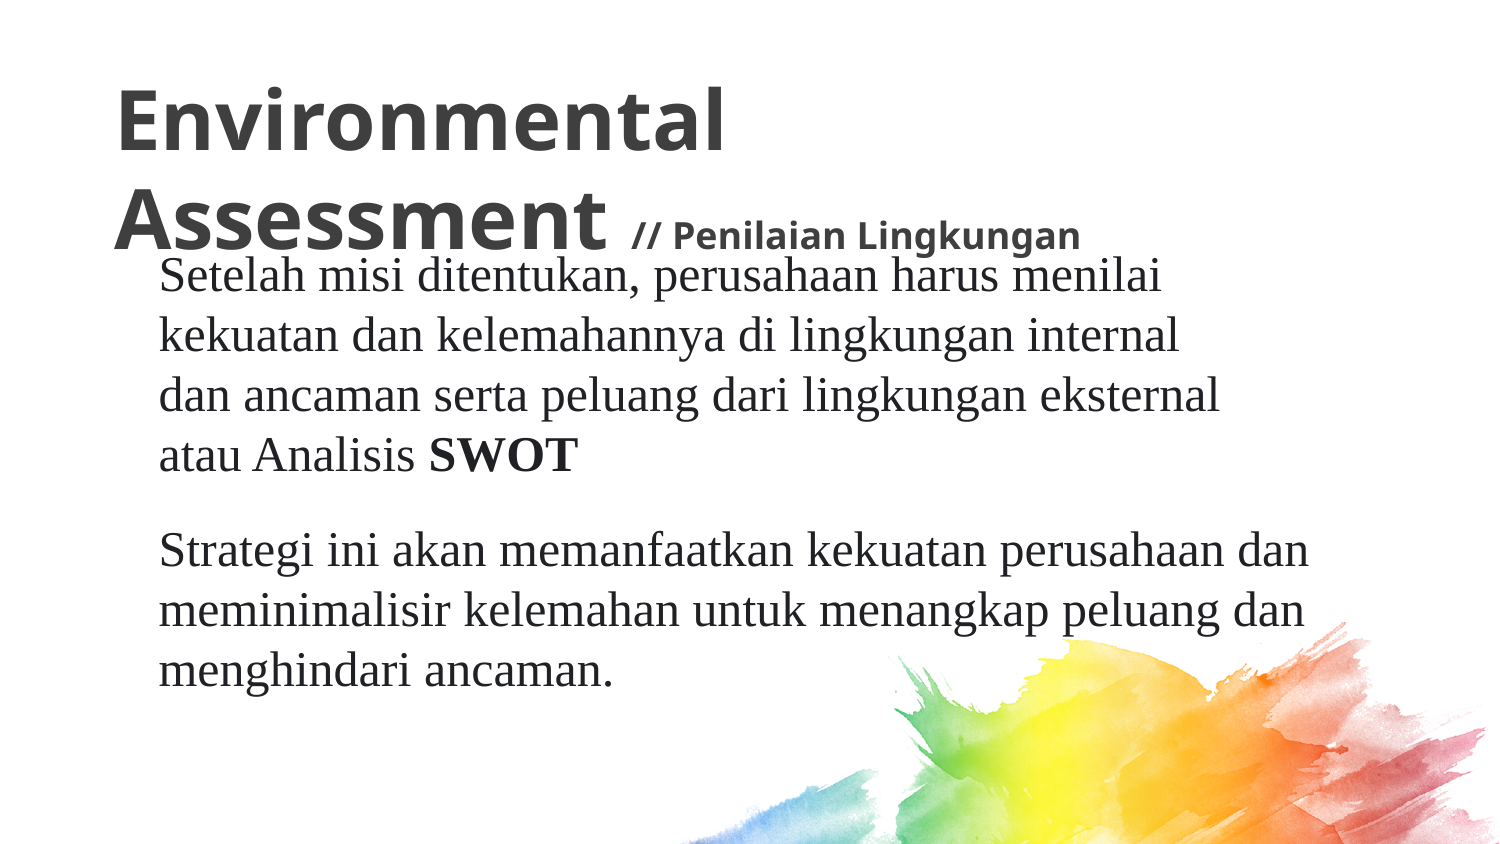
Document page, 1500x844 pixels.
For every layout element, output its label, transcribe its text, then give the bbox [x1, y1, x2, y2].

text_box Setelah misi ditentukan, perusahaan harus menilai kekuatan dan kelemahannya di lingkungan internal dan ancaman serta peluang dari lingkungan eksternal atau Analisis SWOT [143, 234, 1275, 490]
text_box Environmental Assessment // Penilaian Lingkungan [99, 59, 1313, 274]
text_box Strategi ini akan memanfaatkan kekuatan perusahaan dan meminimalisir kelemahan untuk menangkap peluang dan menghindari ancaman. [143, 509, 1357, 704]
picture [0, 0, 1500, 844]
